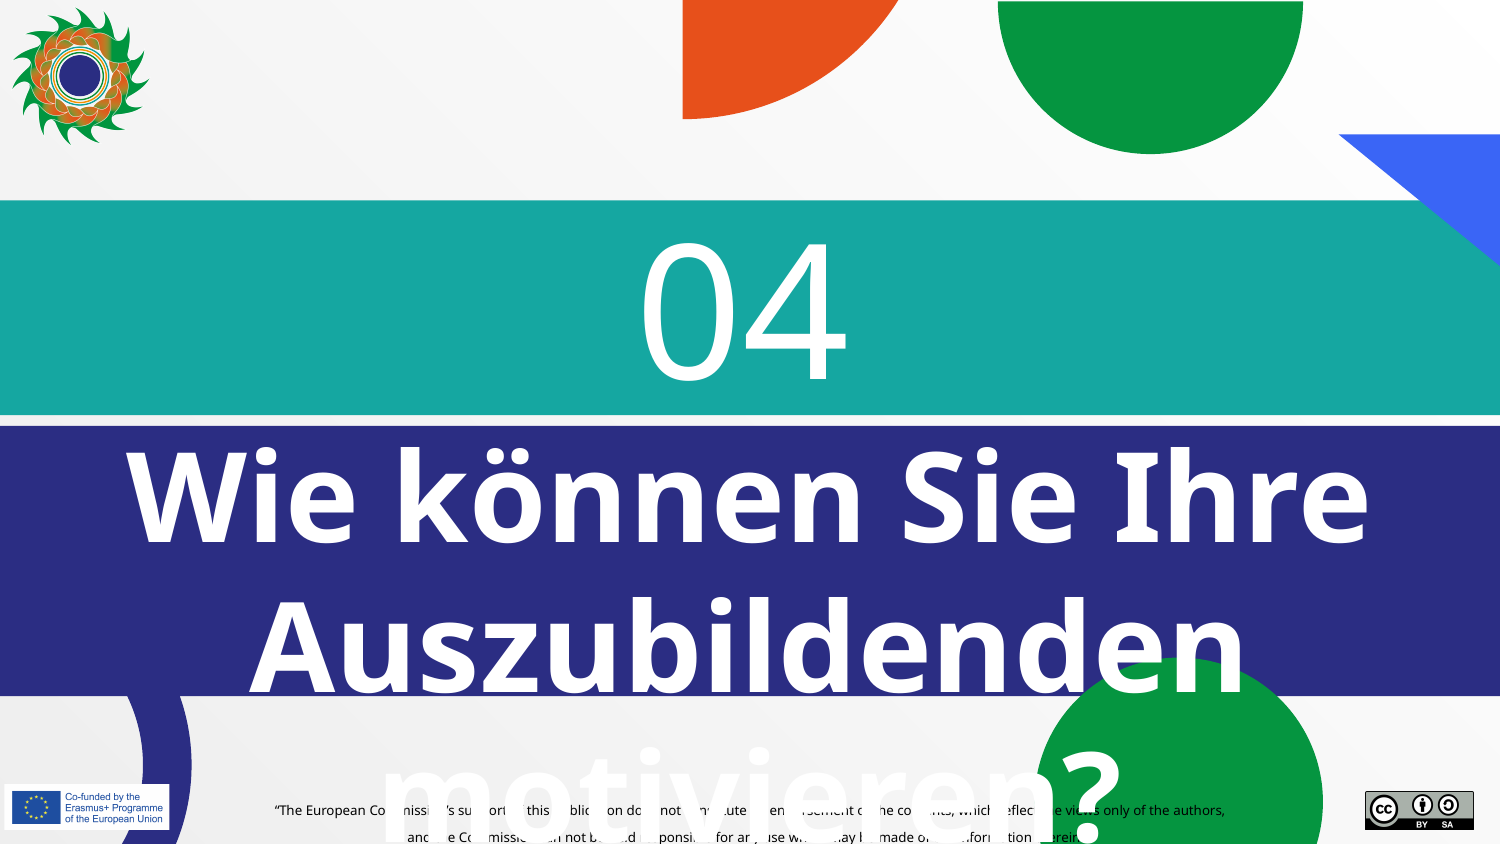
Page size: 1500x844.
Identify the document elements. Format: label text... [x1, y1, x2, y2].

text_box [1338, 134, 1500, 267]
picture [4, 784, 170, 830]
title Wie können Sie Ihre Auszubildenden motivieren? [50, 402, 1450, 578]
picture [1365, 791, 1474, 830]
picture [11, 6, 151, 147]
title 04 [545, 144, 955, 402]
